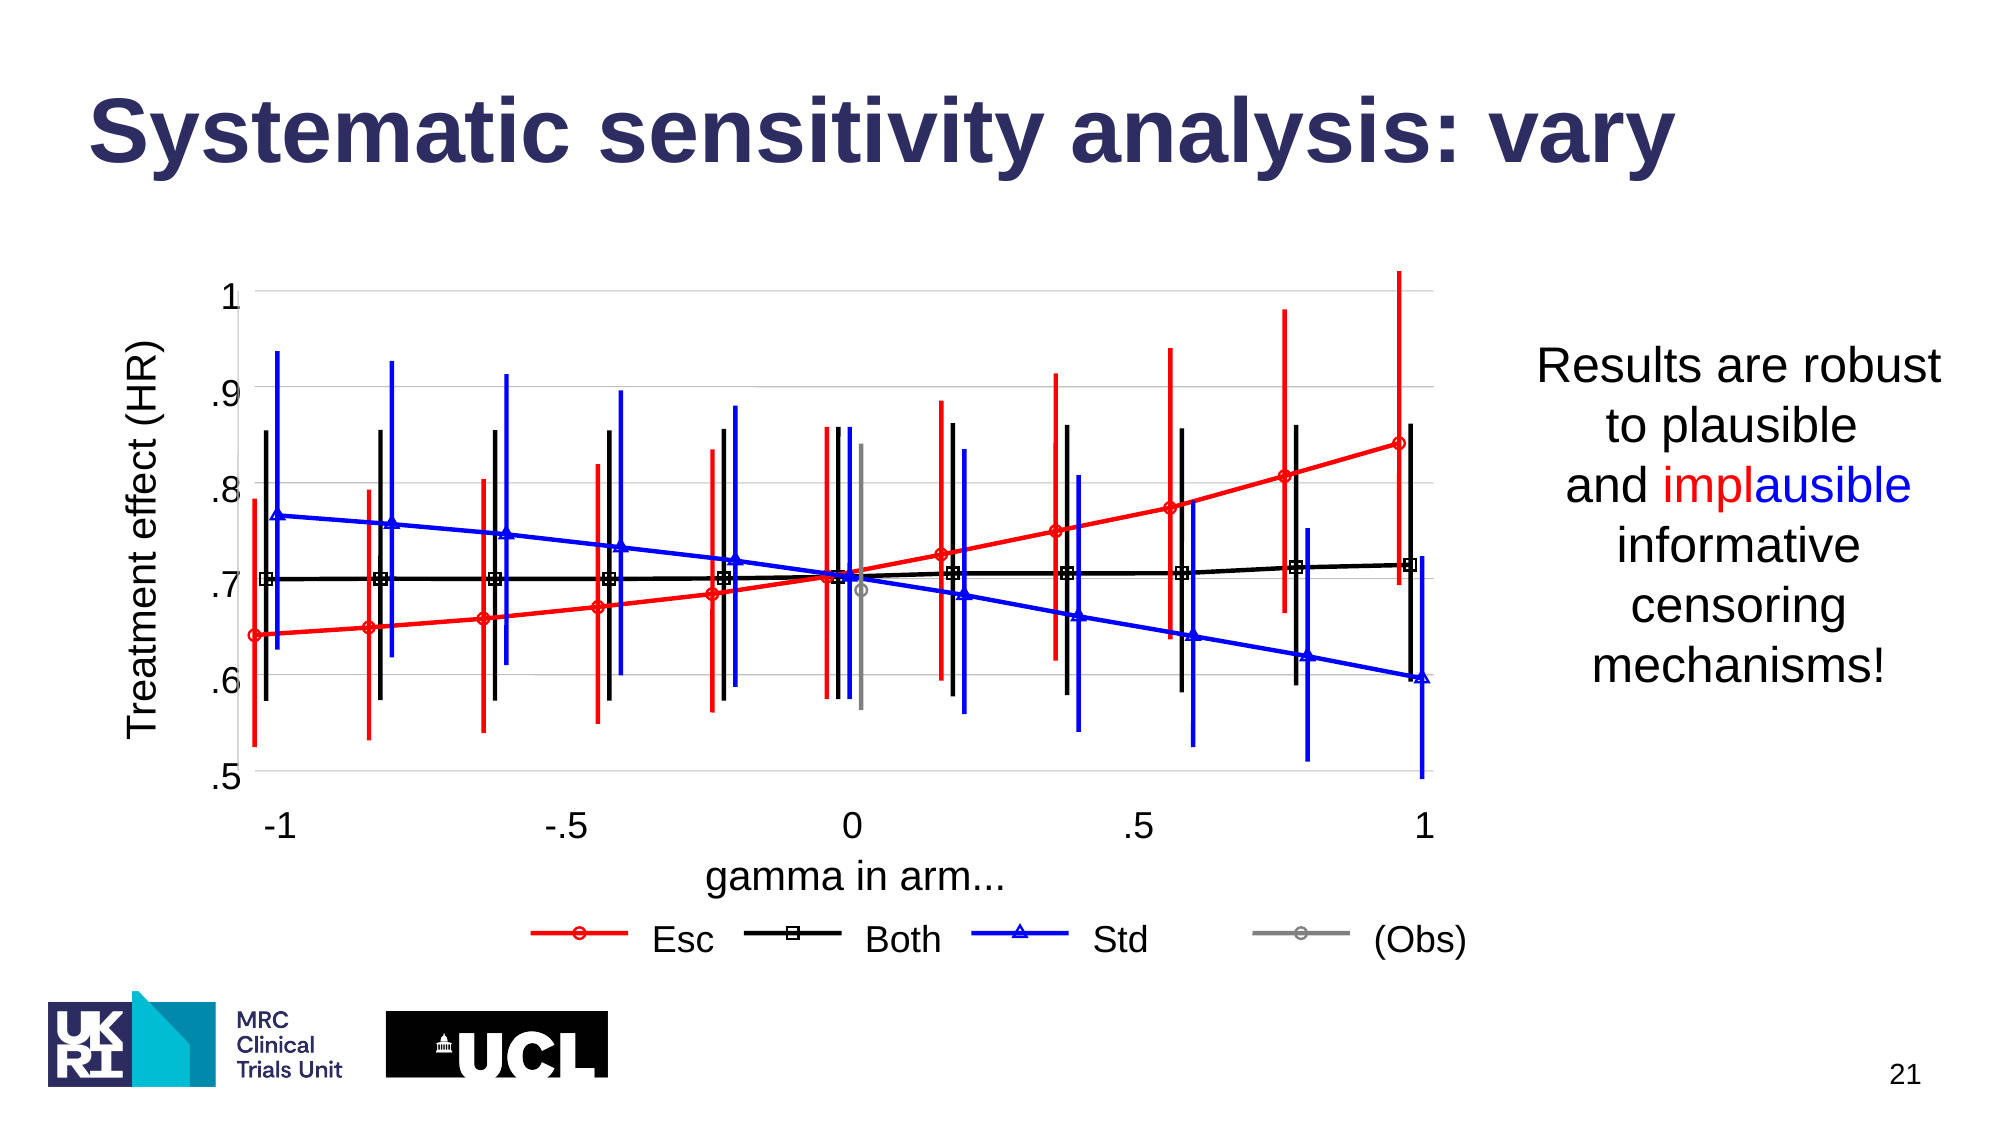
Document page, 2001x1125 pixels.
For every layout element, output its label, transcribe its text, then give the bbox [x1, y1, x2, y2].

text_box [855, 443, 868, 711]
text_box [530, 914, 723, 966]
text_box .6 [210, 656, 237, 702]
text_box .5 [210, 752, 242, 798]
text_box [404, 903, 1284, 963]
text_box Results are robust to plausible and implausible informative censoring mechanisms! [1519, 325, 1958, 701]
text_box Treatment effect (HR) [114, 339, 165, 741]
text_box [1252, 914, 1476, 966]
text_box gamma in arm... [704, 852, 1007, 900]
text_box 1 [220, 272, 237, 318]
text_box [971, 914, 1157, 966]
slide_number 21 [1412, 1042, 1937, 1103]
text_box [255, 801, 1444, 852]
text_box [237, 254, 1450, 796]
text_box [291, 238, 1640, 988]
text_box .7 [210, 560, 237, 606]
text_box .8 [210, 464, 237, 510]
text_box .9 [210, 368, 237, 414]
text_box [270, 350, 1429, 780]
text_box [237, 271, 1405, 771]
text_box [744, 914, 951, 966]
picture [48, 991, 608, 1087]
